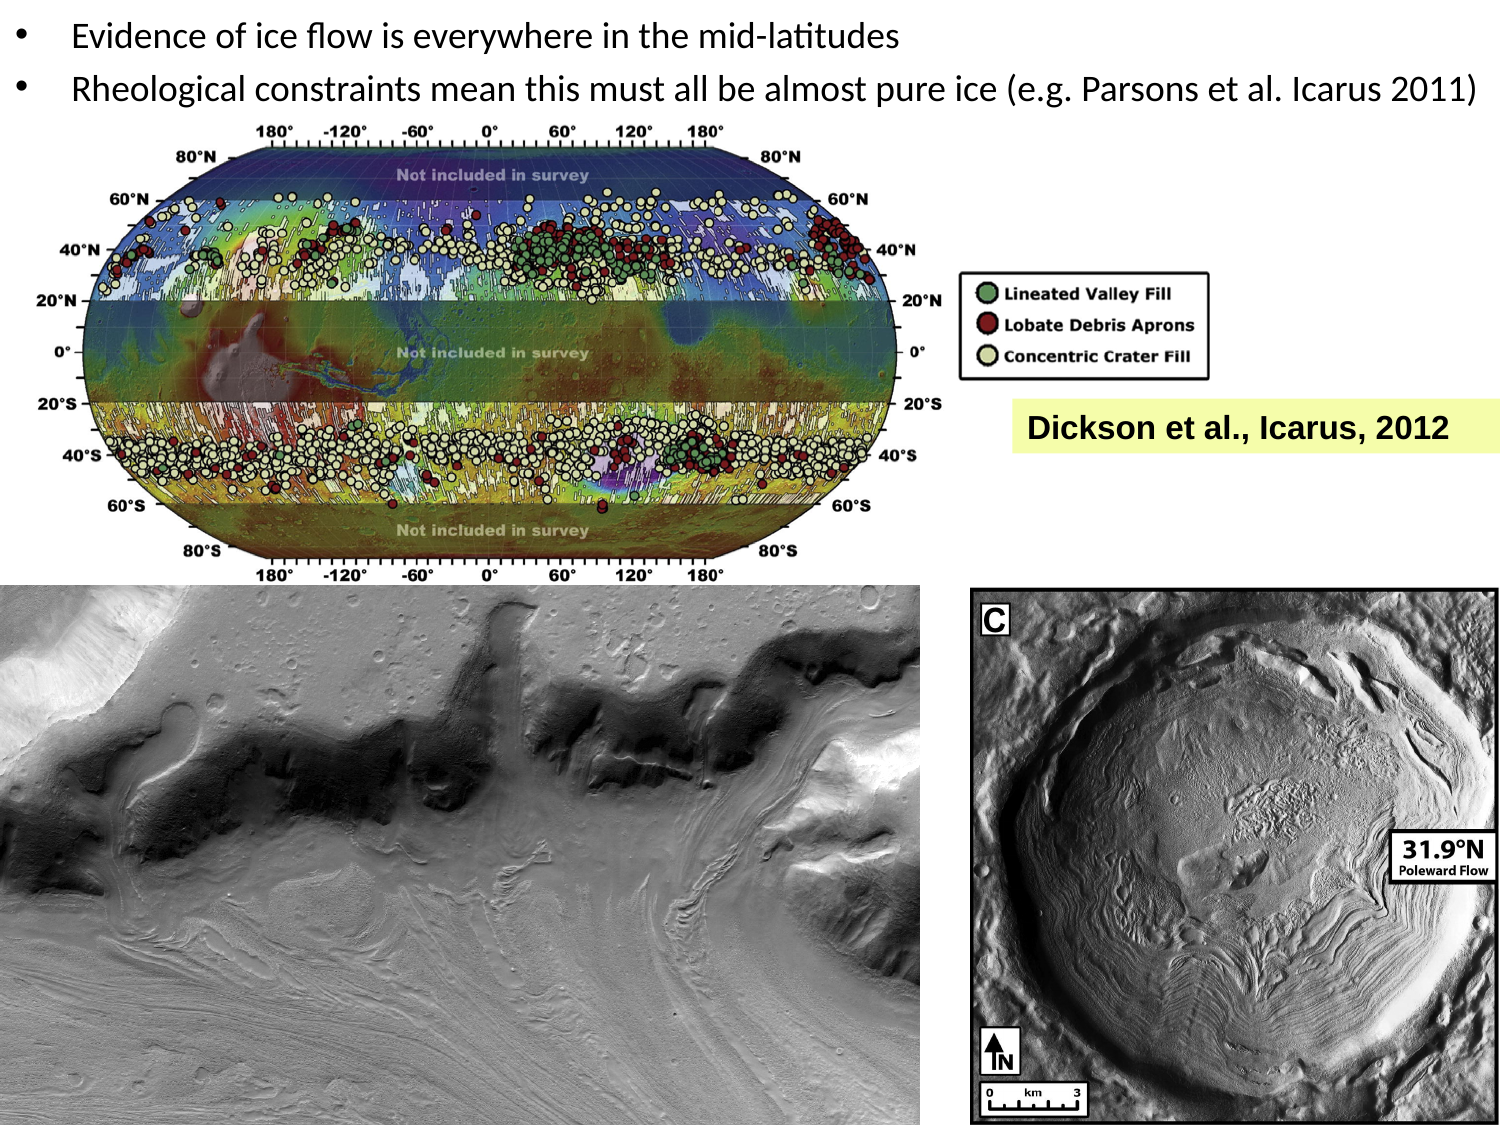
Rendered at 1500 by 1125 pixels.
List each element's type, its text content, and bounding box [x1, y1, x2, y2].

picture [0, 120, 1500, 1125]
text_box Dickson et al., Icarus, 2012 [1216, 398, 1500, 454]
list Evidence of ice flow is everywhere in the mid-latitudes Rheological constraints mean this must all be almost pure ice (e.g. Parsons et al. Icarus 2011) [0, 3, 1500, 121]
